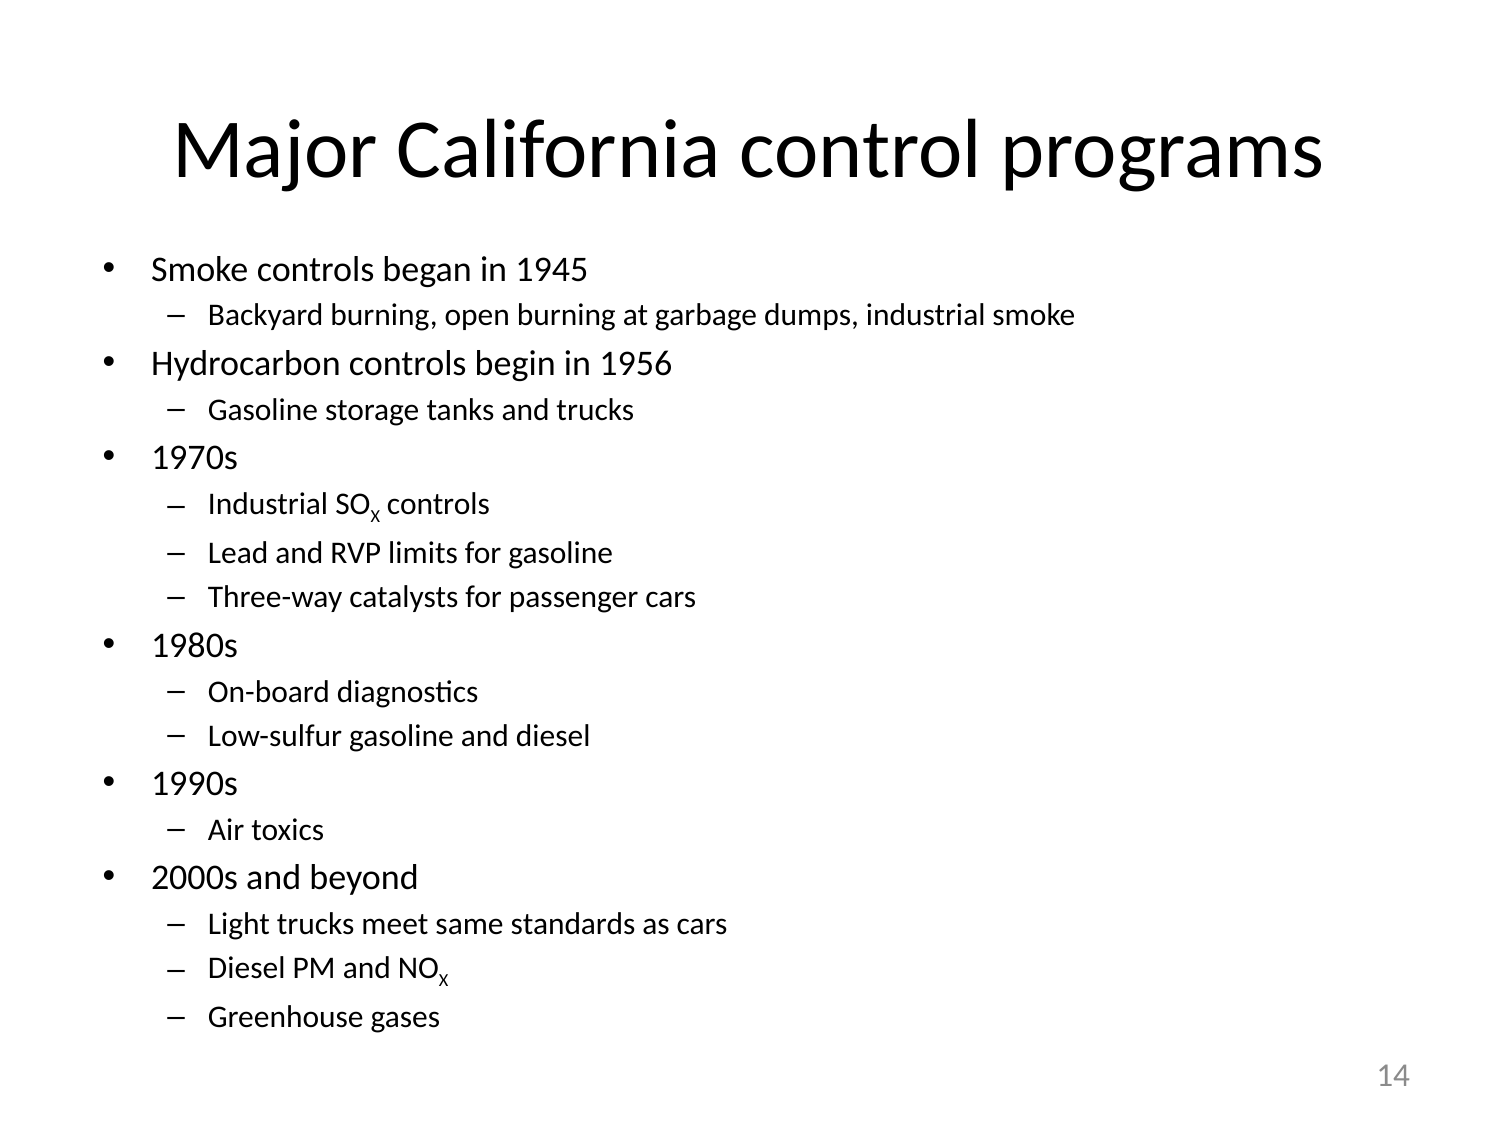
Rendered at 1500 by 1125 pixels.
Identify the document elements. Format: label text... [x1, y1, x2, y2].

slide_number 14 [1074, 1042, 1425, 1103]
title Major California control programs [111, 50, 1387, 237]
list Smoke controls began in 1945 Backyard burning, open burning at garbage dumps, industrial smoke Hydrocarbon controls begin in 1956 Gasoline storage tanks and trucks 1970s Industrial SOX controls Lead and RVP limits for gasoline Three-way catalysts for passenger cars 1980s On-board diagnostics Low-sulfur gasoline and diesel 1990s Air toxics 2000s and beyond Light trucks meet same standards as cars Diesel PM and NOX Greenhouse gases [87, 237, 1425, 1050]
